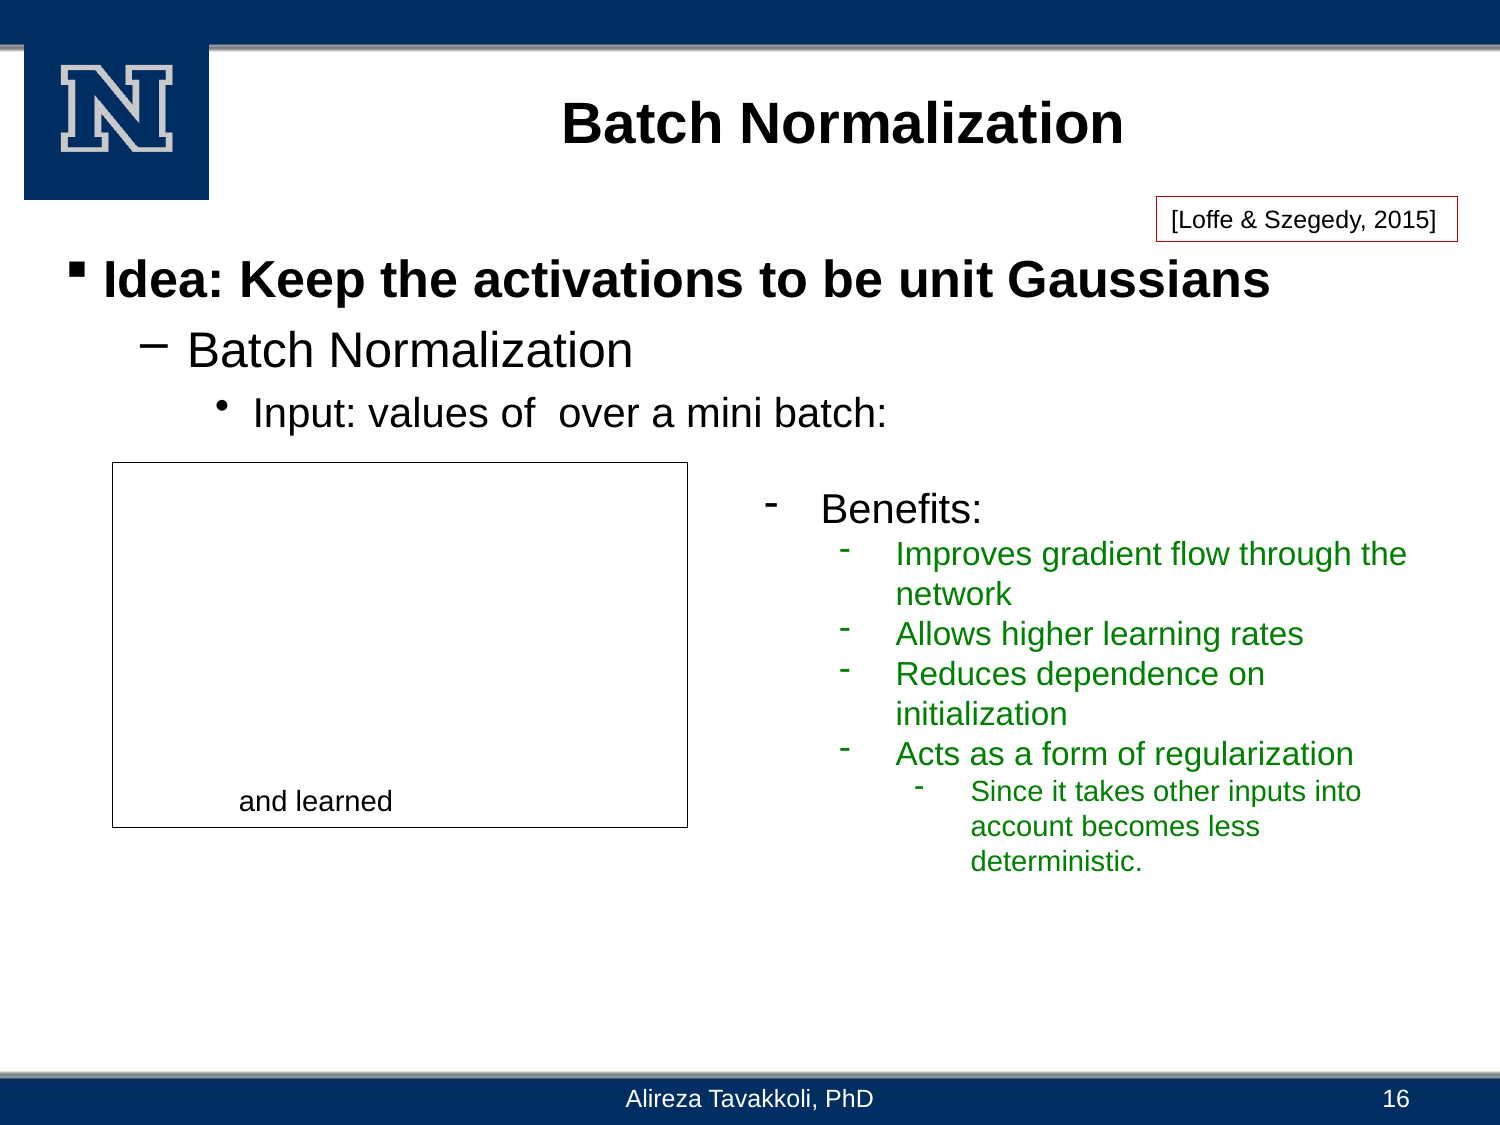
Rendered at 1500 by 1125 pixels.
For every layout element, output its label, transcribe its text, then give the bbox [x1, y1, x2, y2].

slide_number 16 [1074, 1074, 1425, 1119]
picture [0, 0, 1500, 200]
text_box Benefits: Improves gradient flow through the network Allows higher learning rates Reduces dependence on initialization Acts as a form of regularization Since it takes other inputs into account becomes less deterministic. [749, 474, 1450, 885]
title Batch Normalization [237, 62, 1450, 188]
footer Alireza Tavakkoli, PhD [512, 1074, 988, 1119]
picture [0, 1062, 1500, 1125]
text_box [Loffe & Szegedy, 2015] [1156, 196, 1458, 242]
